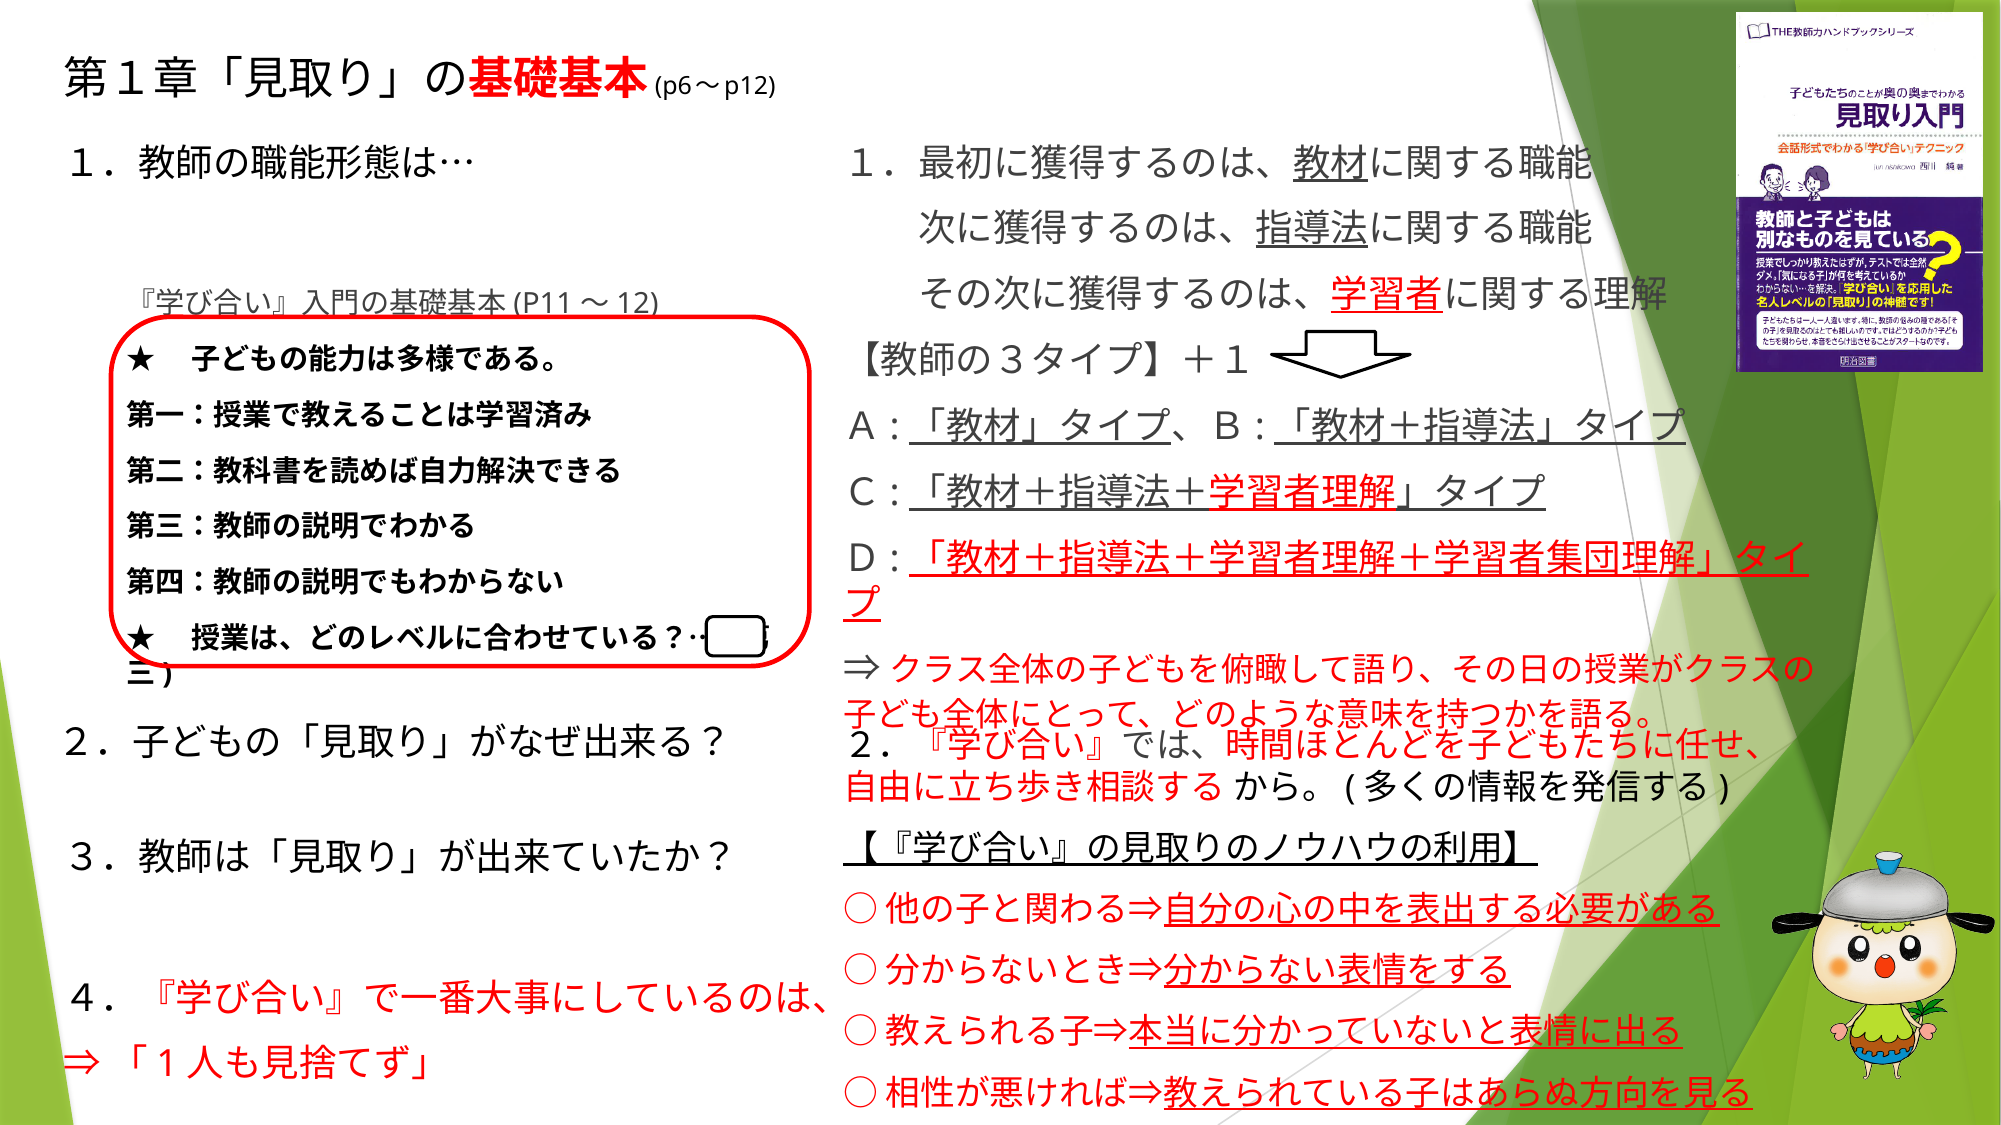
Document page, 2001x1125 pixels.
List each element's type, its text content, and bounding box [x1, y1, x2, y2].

list １．最初に獲得するのは、教材に関する職能 次に獲得するのは、指導法に関する職能 その次に獲得するのは、学習者に関する理解 【教師の３タイプ】＋１ Ａ:「教材」タイプ、Ｂ:「教材＋指導法」タイプ Ｃ:「教材＋指導法＋学習者理解」タイプ Ｄ:「教材＋指導法＋学習者理解＋学習者集団理解」タイプ ⇒クラス全体の子どもを俯瞰して語り、その日の授業がクラスの子ども全体にとって、どのような意味を持つかを語る。 [828, 130, 1854, 714]
list 『学び合い』入門の基礎基本(P11～12) ★ 子どもの能力は多様である。 第一：授業で教えることは学習済み 第二：教科書を読めば自力解決できる 第三：教師の説明でわかる 第四：教師の説明でもわからない ★ 授業は、どのレベルに合わせている？…(第三) [111, 277, 798, 354]
list ３．教師は「見取り」が出来ていたか？ [48, 825, 835, 959]
text_box [1269, 329, 1412, 379]
title 第１章「見取り」の基礎基本(p6～p12) [48, 42, 1539, 130]
text_box [88, 354, 778, 675]
picture [1736, 12, 1984, 373]
list ２．子どもの「見取り」がなぜ出来る？ [42, 710, 829, 844]
list ４．『学び合い』で一番大事にしているのは、 ⇒「1人も見捨てず」 [48, 965, 835, 1100]
list １．教師の職能形態は… [48, 130, 828, 267]
picture [1763, 843, 2000, 1100]
list ２．『学び合い』では、時間ほとんどを子どもたちに任せ、自由に立ち歩き相談する から。(多くの情報を発信する) 【『学び合い』の見取りのノウハウの利用】 ○他の子と関わる⇒自分の心の中を表出する必要がある ○分からないとき⇒分からない表情をする ○教えられる子⇒本当に分かっていないと表情に出る ○相性が悪ければ⇒教えられている子はあらぬ方向を見る [828, 715, 1829, 1125]
text_box [109, 315, 811, 668]
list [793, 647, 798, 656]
